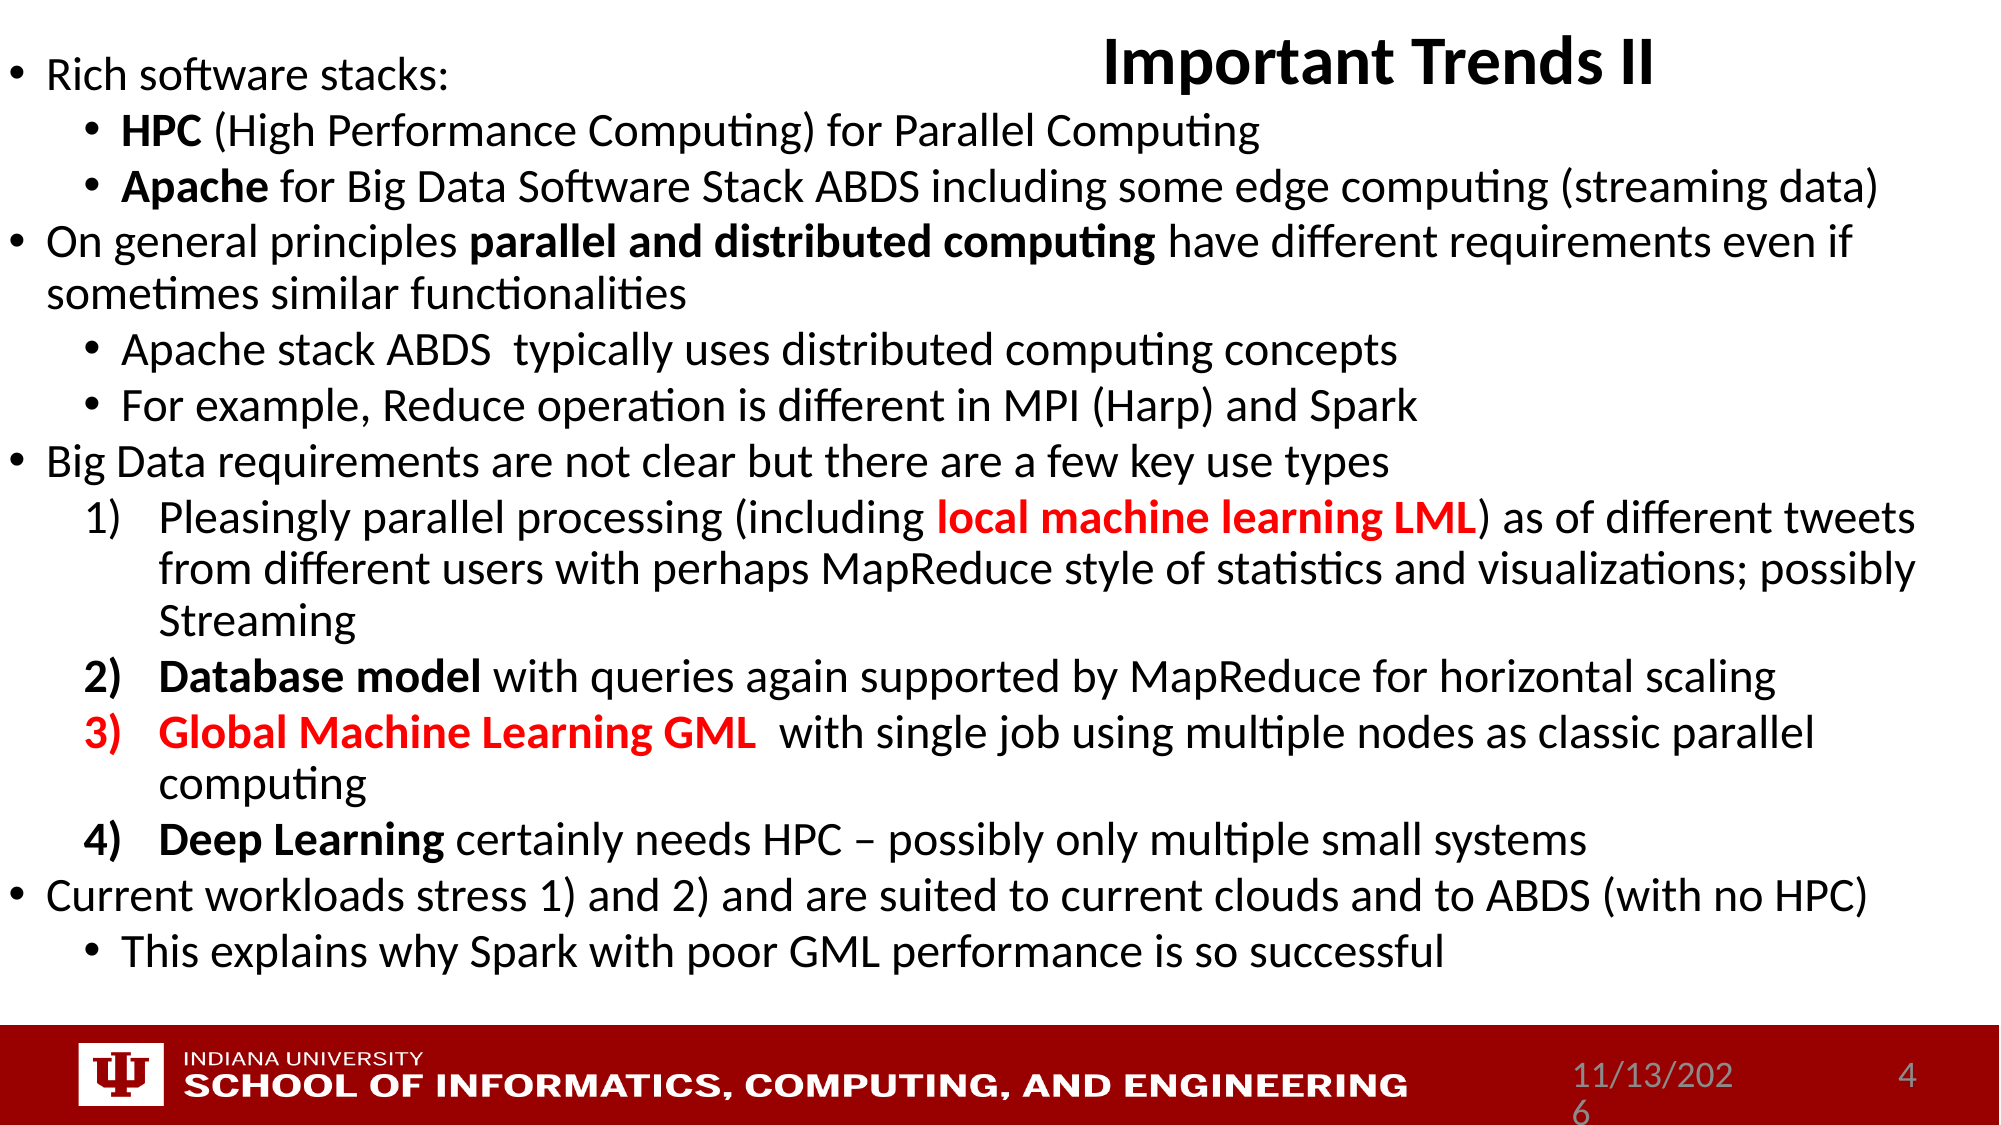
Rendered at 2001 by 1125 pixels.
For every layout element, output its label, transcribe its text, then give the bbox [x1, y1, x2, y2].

list Rich software stacks: HPC (High Performance Computing) for Parallel Computing Apache for Big Data Software Stack ABDS including some edge computing (streaming data) On general principles parallel and distributed computing have different requirements even if sometimes similar functionalities Apache stack ABDS typically uses distributed computing concepts For example, Reduce operation is different in MPI (Harp) and Spark Big Data requirements are not clear but there are a few key use types Pleasingly parallel processing (including local machine learning LML) as of different tweets from different users with perhaps MapReduce style of statistics and visualizations; possibly Streaming Database model with queries again supported by MapReduce for horizontal scaling Global Machine Learning GML with single job using multiple nodes as classic parallel computing Deep Learning certainly needs HPC – possibly only multiple small systems Current workloads stress 1) and 2) and are suited to current clouds and to ABDS (with no HPC) This explains why Spark with poor GML performance is so successful [0, 41, 1982, 978]
title Important Trends II [909, 16, 1851, 107]
slide_number 4 [1754, 1042, 1932, 1103]
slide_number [1556, 1042, 1754, 1103]
picture [0, 1025, 1999, 1125]
